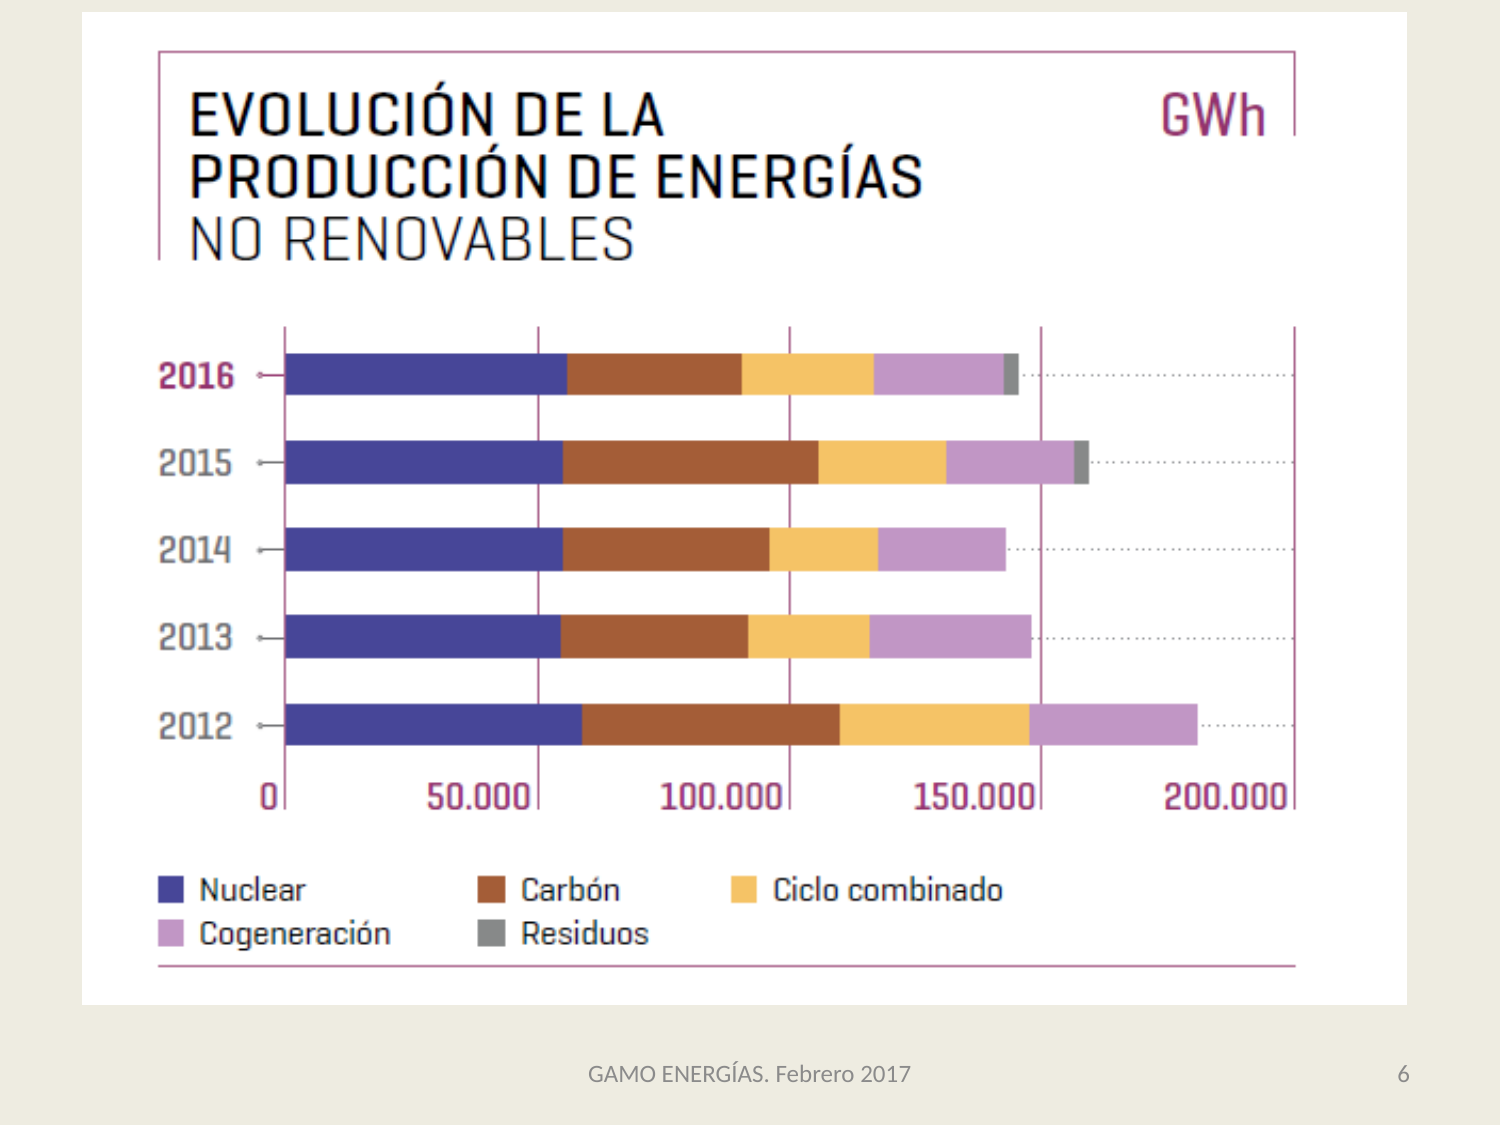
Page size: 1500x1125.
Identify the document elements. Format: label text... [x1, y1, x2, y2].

footer GAMO ENERGÍAS. Febrero 2017 [512, 1042, 988, 1103]
slide_number 6 [1074, 1042, 1425, 1103]
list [81, 11, 1407, 1006]
